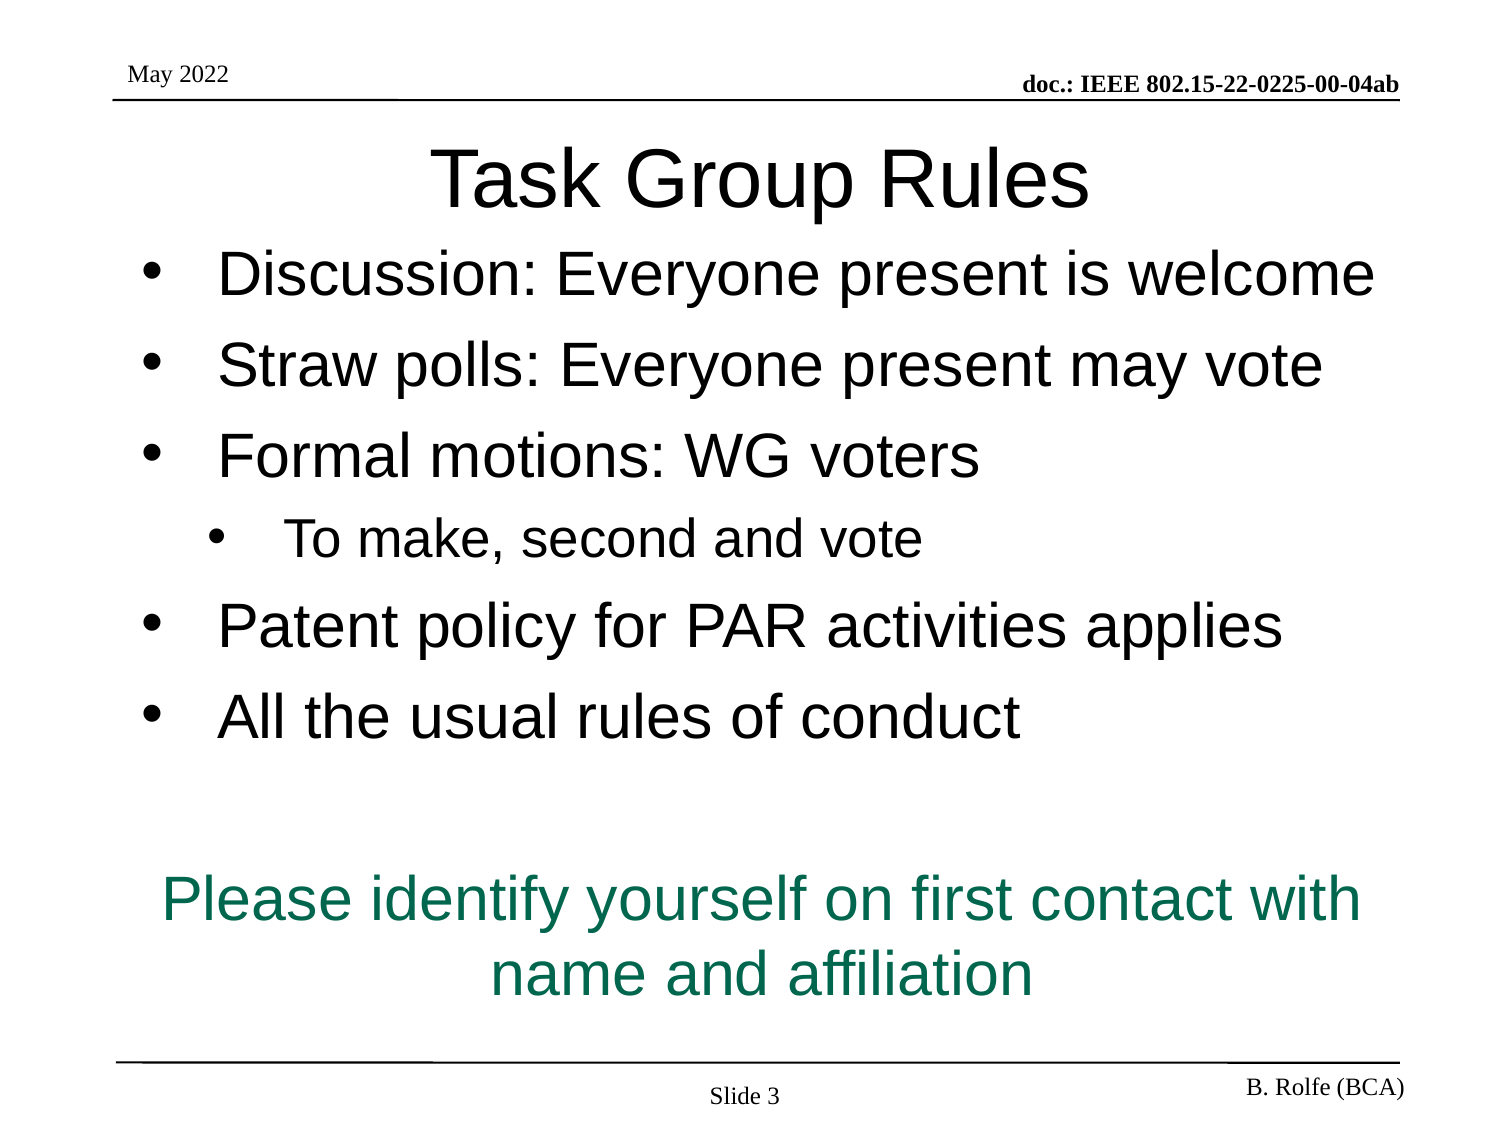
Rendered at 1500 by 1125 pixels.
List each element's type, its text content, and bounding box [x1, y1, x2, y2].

slide_number Slide 3 [690, 1075, 799, 1115]
list Discussion: Everyone present is welcome Straw polls: Everyone present may vote Formal motions: WG voters To make, second and vote Patent policy for PAR activities applies All the usual rules of conduct Please identify yourself on first contact with name and affiliation [125, 224, 1400, 1024]
title Task Group Rules [123, 112, 1398, 237]
